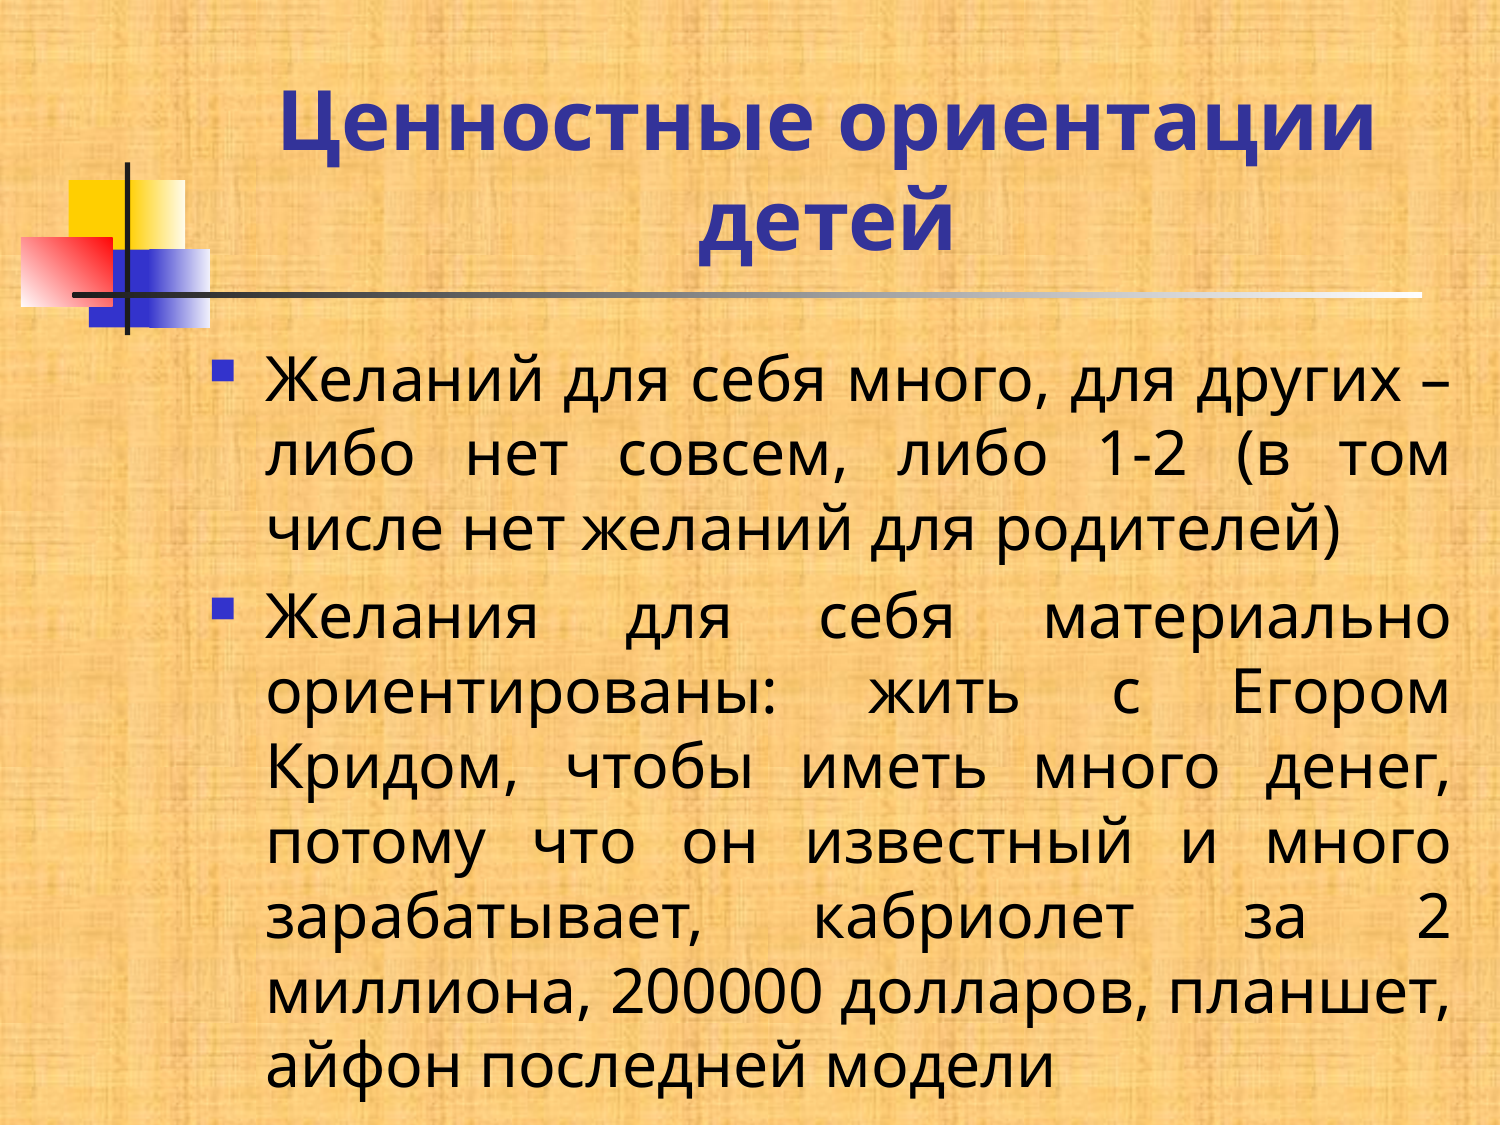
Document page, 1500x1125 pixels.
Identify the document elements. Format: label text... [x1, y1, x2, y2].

title Ценностные ориентации детей [188, 35, 1468, 275]
picture [0, 0, 1500, 1125]
list Желаний для себя много, для других – либо нет совсем, либо 1-2 (в том числе нет желаний для родителей) Желания для себя материально ориентированы: жить с Егором Кридом, чтобы иметь много денег, потому что он известный и много зарабатывает, кабриолет за 2 миллиона, 200000 долларов, планшет, айфон последней модели [193, 331, 1469, 1006]
